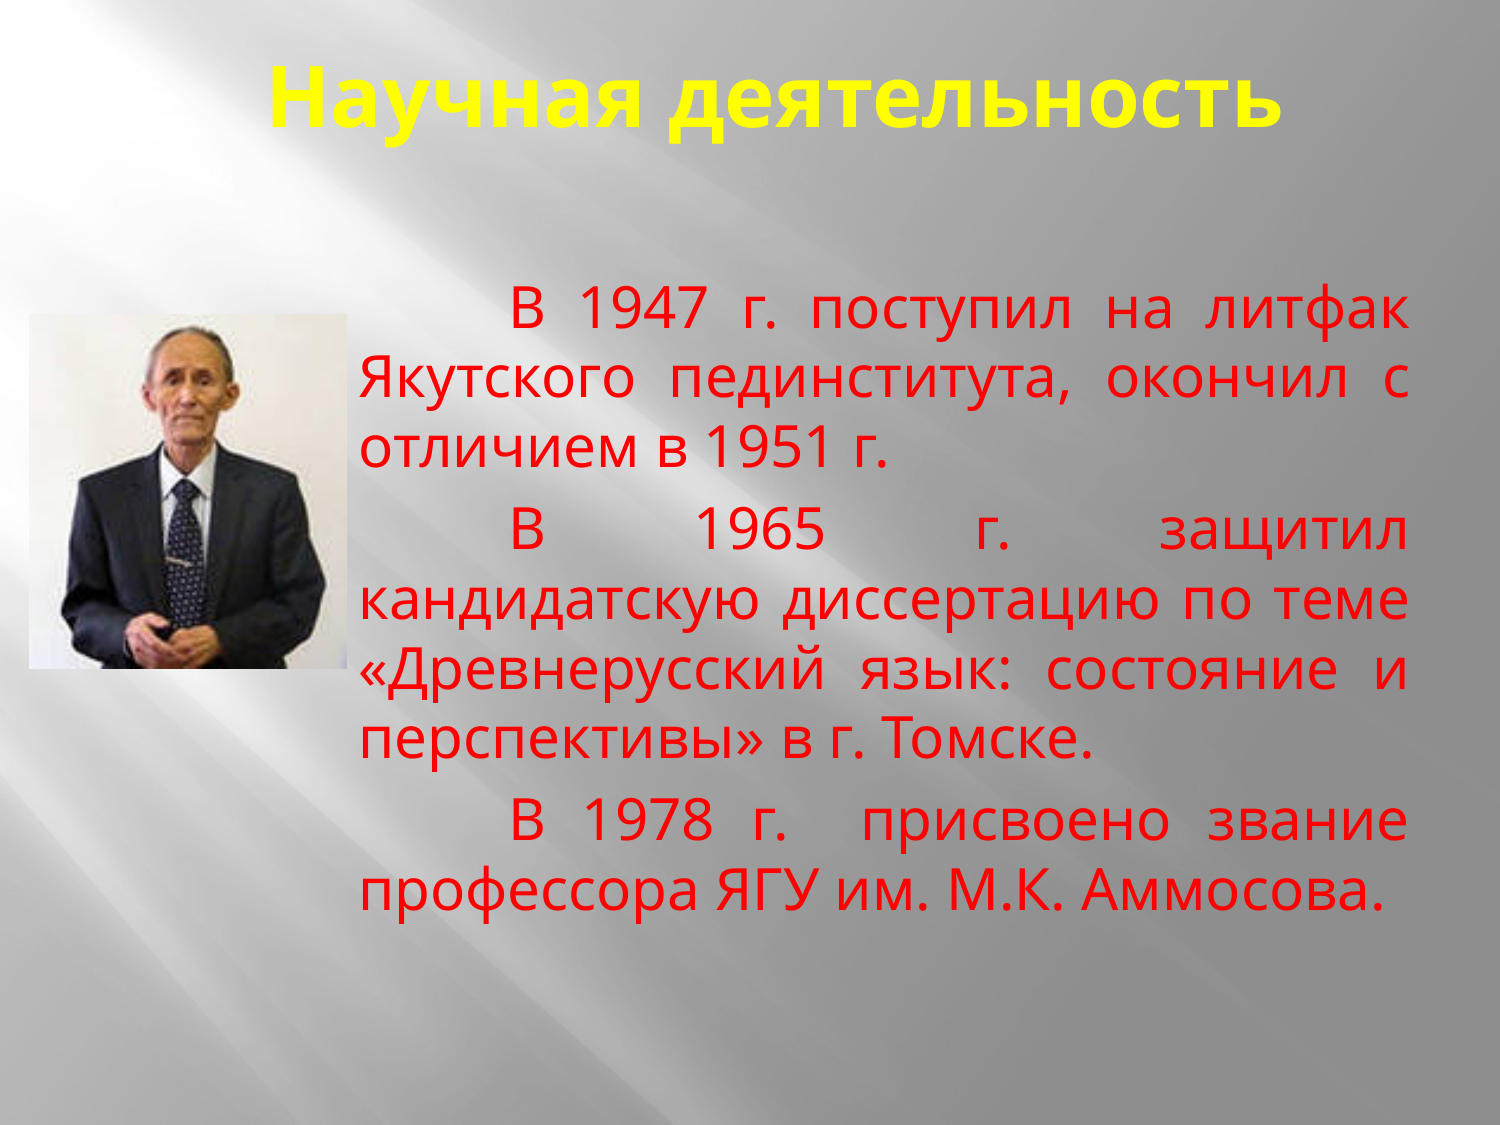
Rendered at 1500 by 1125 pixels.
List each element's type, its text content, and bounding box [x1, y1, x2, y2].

title Научная деятельность [100, 0, 1451, 188]
picture [29, 314, 347, 670]
list В 1947 г. поступил на литфак Якутского пединститута, окончил с отличием в 1951 г. В 1965 г. защитил кандидатскую диссертацию по теме «Древнерусский язык: состояние и перспективы» в г. Томске. В 1978 г. присвоено звание профессора ЯГУ им. М.К. Аммосова. [253, 262, 1425, 1035]
